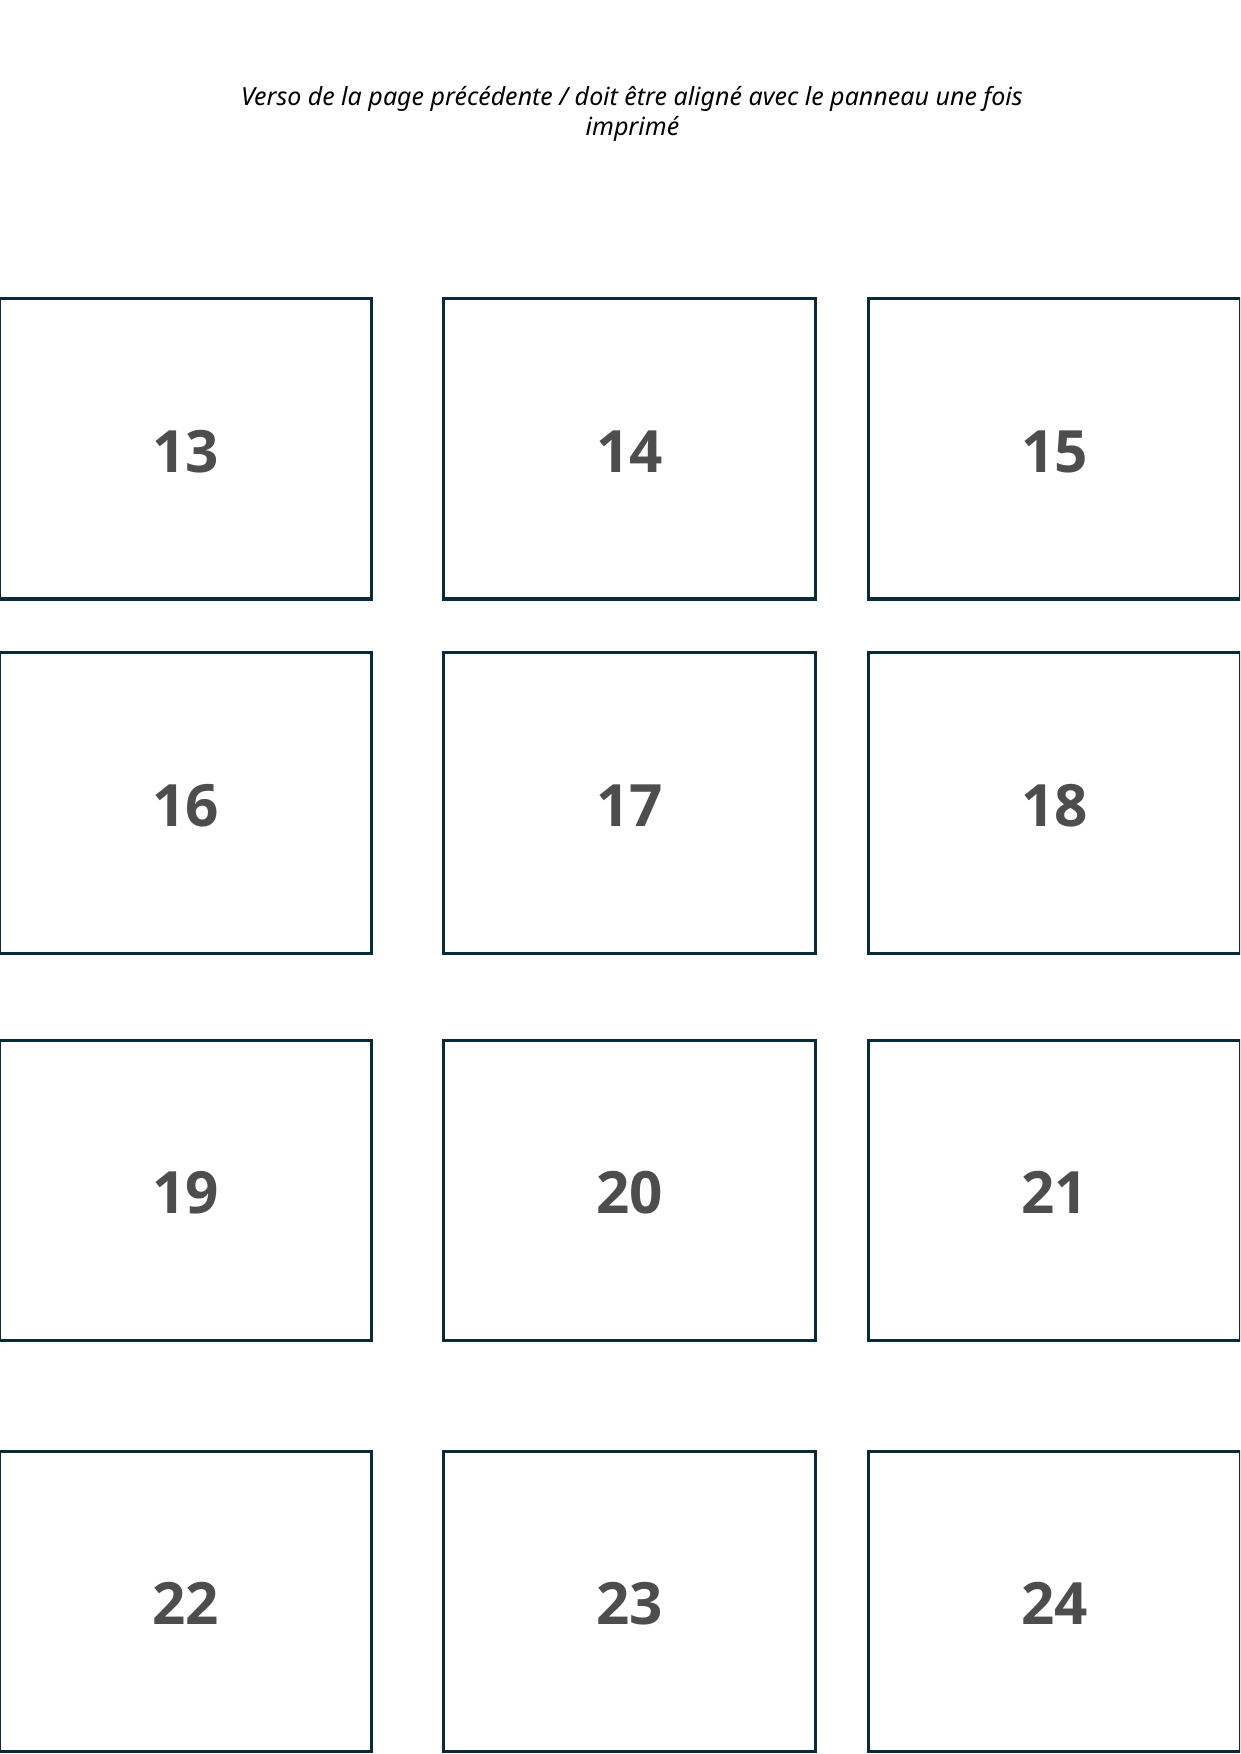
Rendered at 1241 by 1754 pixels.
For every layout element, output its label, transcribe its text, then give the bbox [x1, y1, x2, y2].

text_box 13 [0, 297, 373, 601]
text_box 14 [442, 297, 817, 601]
text_box 21 [867, 1039, 1241, 1342]
text_box 17 [442, 651, 817, 955]
text_box 19 [0, 1039, 373, 1342]
text_box 18 [867, 651, 1241, 955]
text_box 24 [867, 1450, 1241, 1753]
text_box 23 [442, 1450, 817, 1753]
text_box 16 [0, 651, 373, 955]
text_box Verso de la page précédente / doit être aligné avec le panneau une fois imprimé [186, 73, 1079, 148]
text_box 15 [867, 297, 1241, 601]
text_box 20 [442, 1039, 817, 1342]
text_box 22 [0, 1450, 373, 1753]
